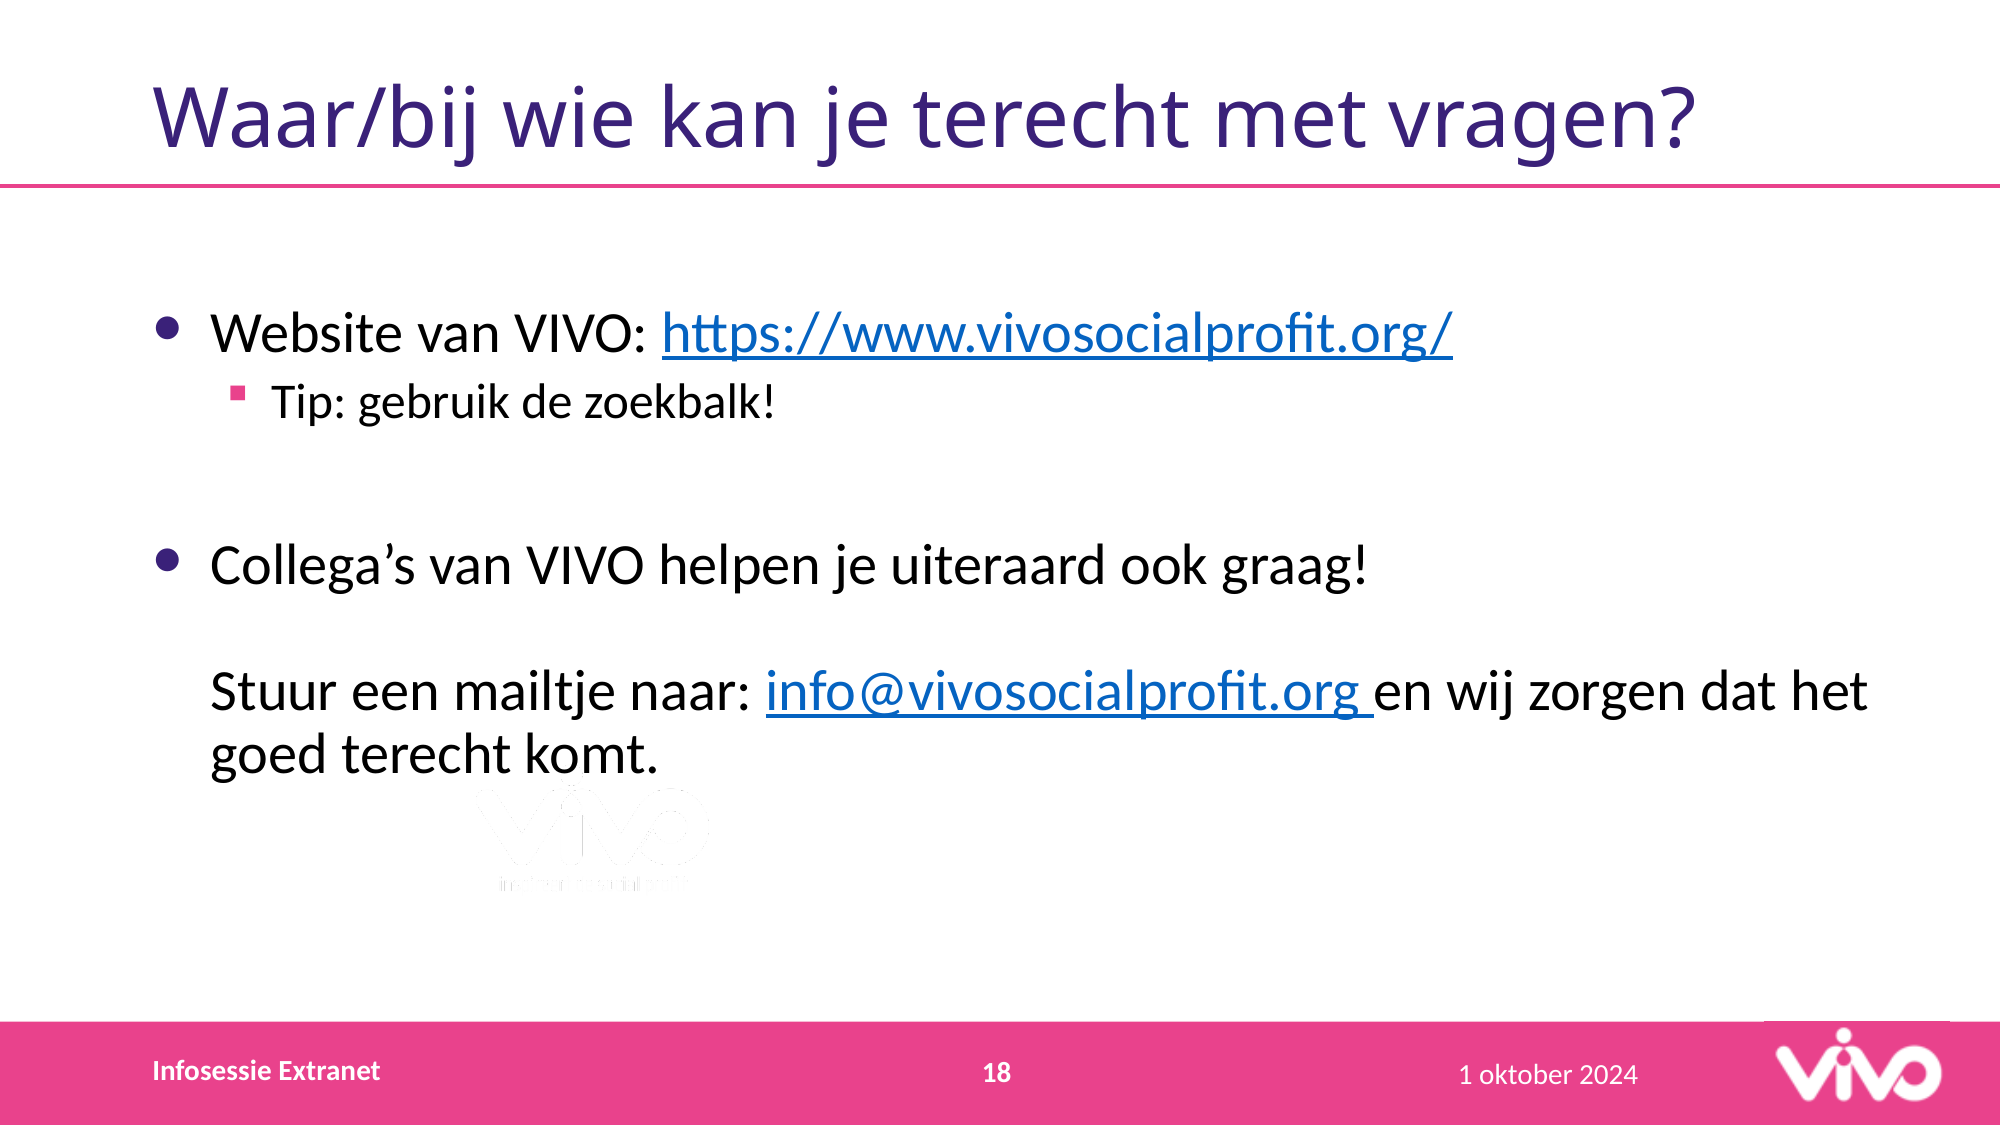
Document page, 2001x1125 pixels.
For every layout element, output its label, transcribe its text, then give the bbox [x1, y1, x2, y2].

slide_number 18 [950, 1045, 1044, 1106]
picture [1764, 1021, 1950, 1109]
footer Infosessie Extranet [137, 1043, 813, 1104]
list Website van VIVO: https://www.vivosocialprofit.org/ Tip: gebruik de zoekbalk! Collega’s van VIVO helpen je uiteraard ook graag! Stuur een mailtje naar: info@vivosocialprofit.org en wij zorgen dat het goed terecht komt. [137, 204, 1890, 1027]
slide_number 1 oktober 2024 [1250, 1048, 1654, 1108]
title Waar/bij wie kan je terecht met vragen? [137, 48, 1890, 192]
